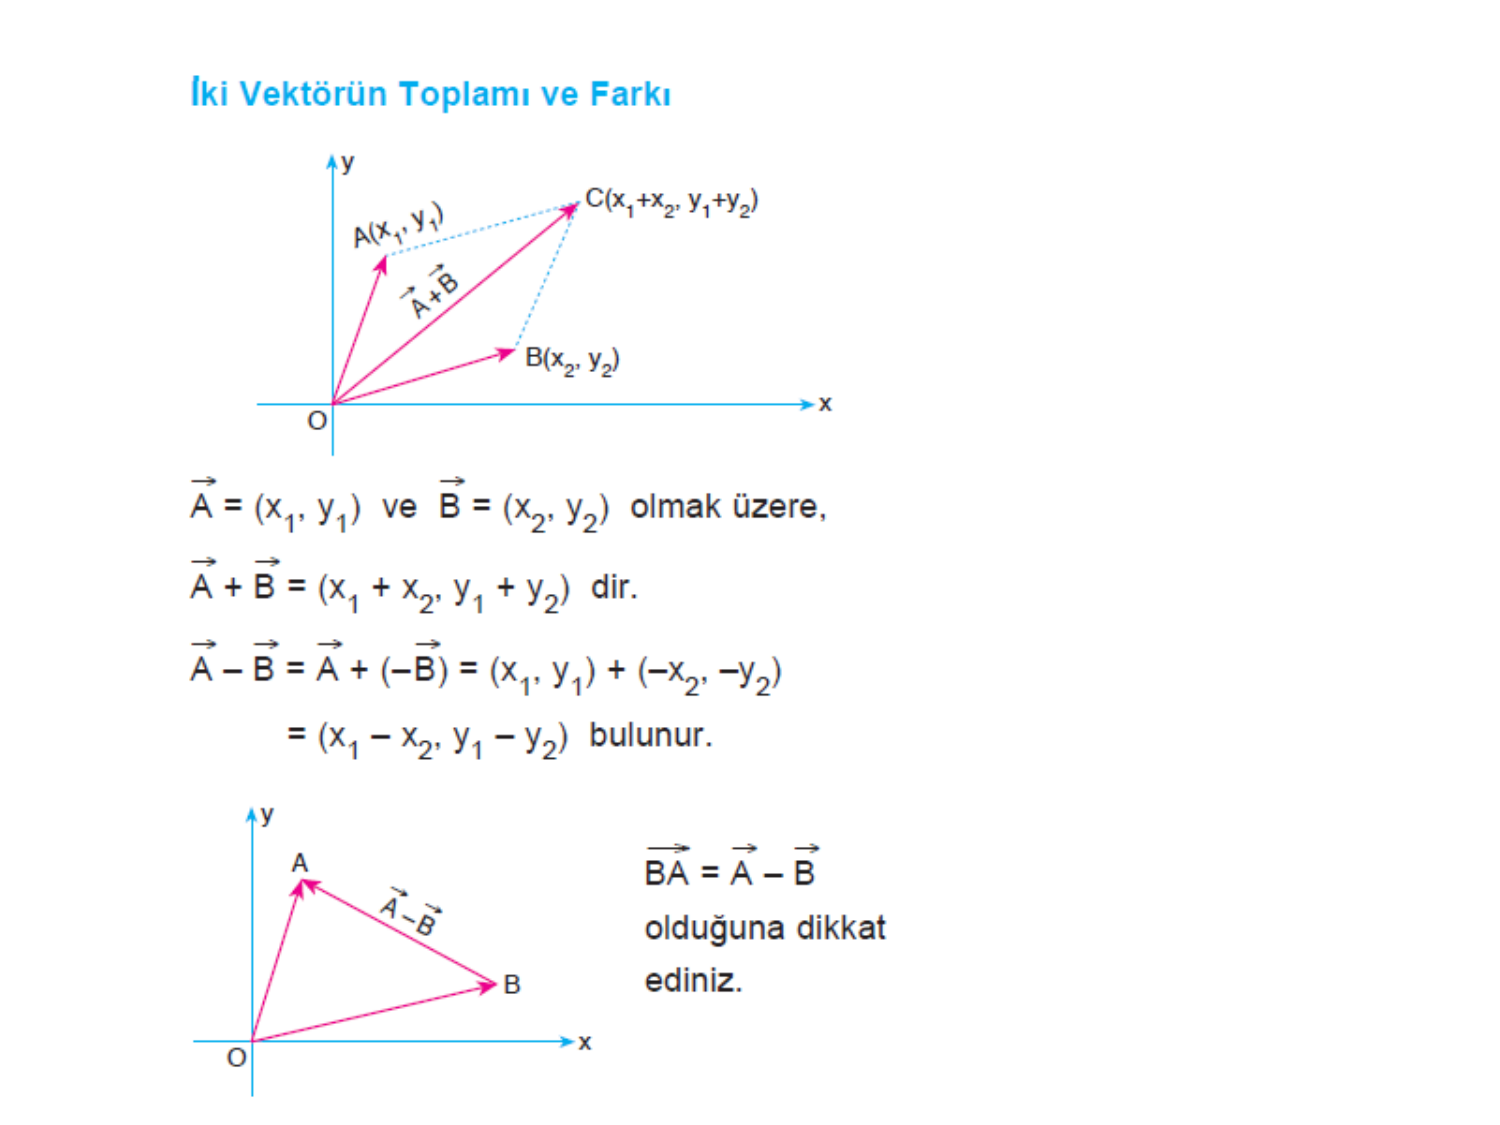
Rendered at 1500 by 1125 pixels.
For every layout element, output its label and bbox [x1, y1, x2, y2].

picture [175, 46, 973, 1112]
